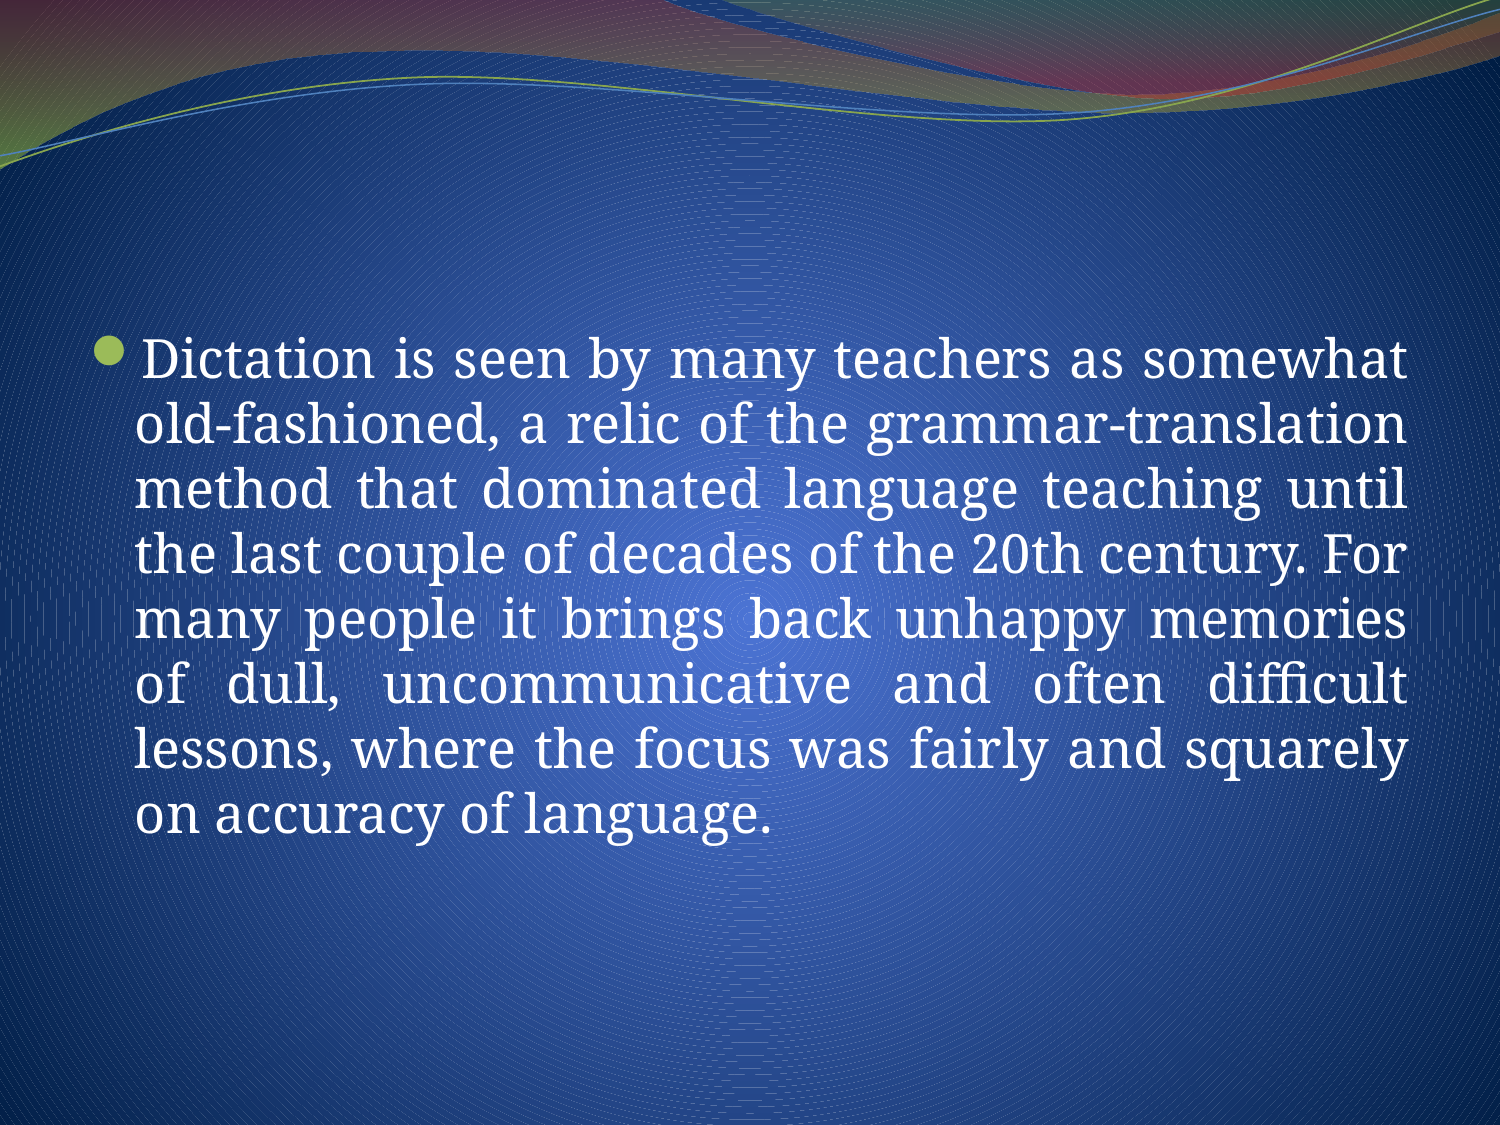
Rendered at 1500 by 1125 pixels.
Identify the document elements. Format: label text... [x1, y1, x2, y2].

list Dictation is seen by many teachers as somewhat old-fashioned, a relic of the grammar-translation method that dominated language teaching until the last couple of decades of the 20th century. For many people it brings back unhappy memories of dull, uncommunicative and often difficult lessons, where the focus was fairly and squarely on accuracy of language. [75, 317, 1425, 1038]
